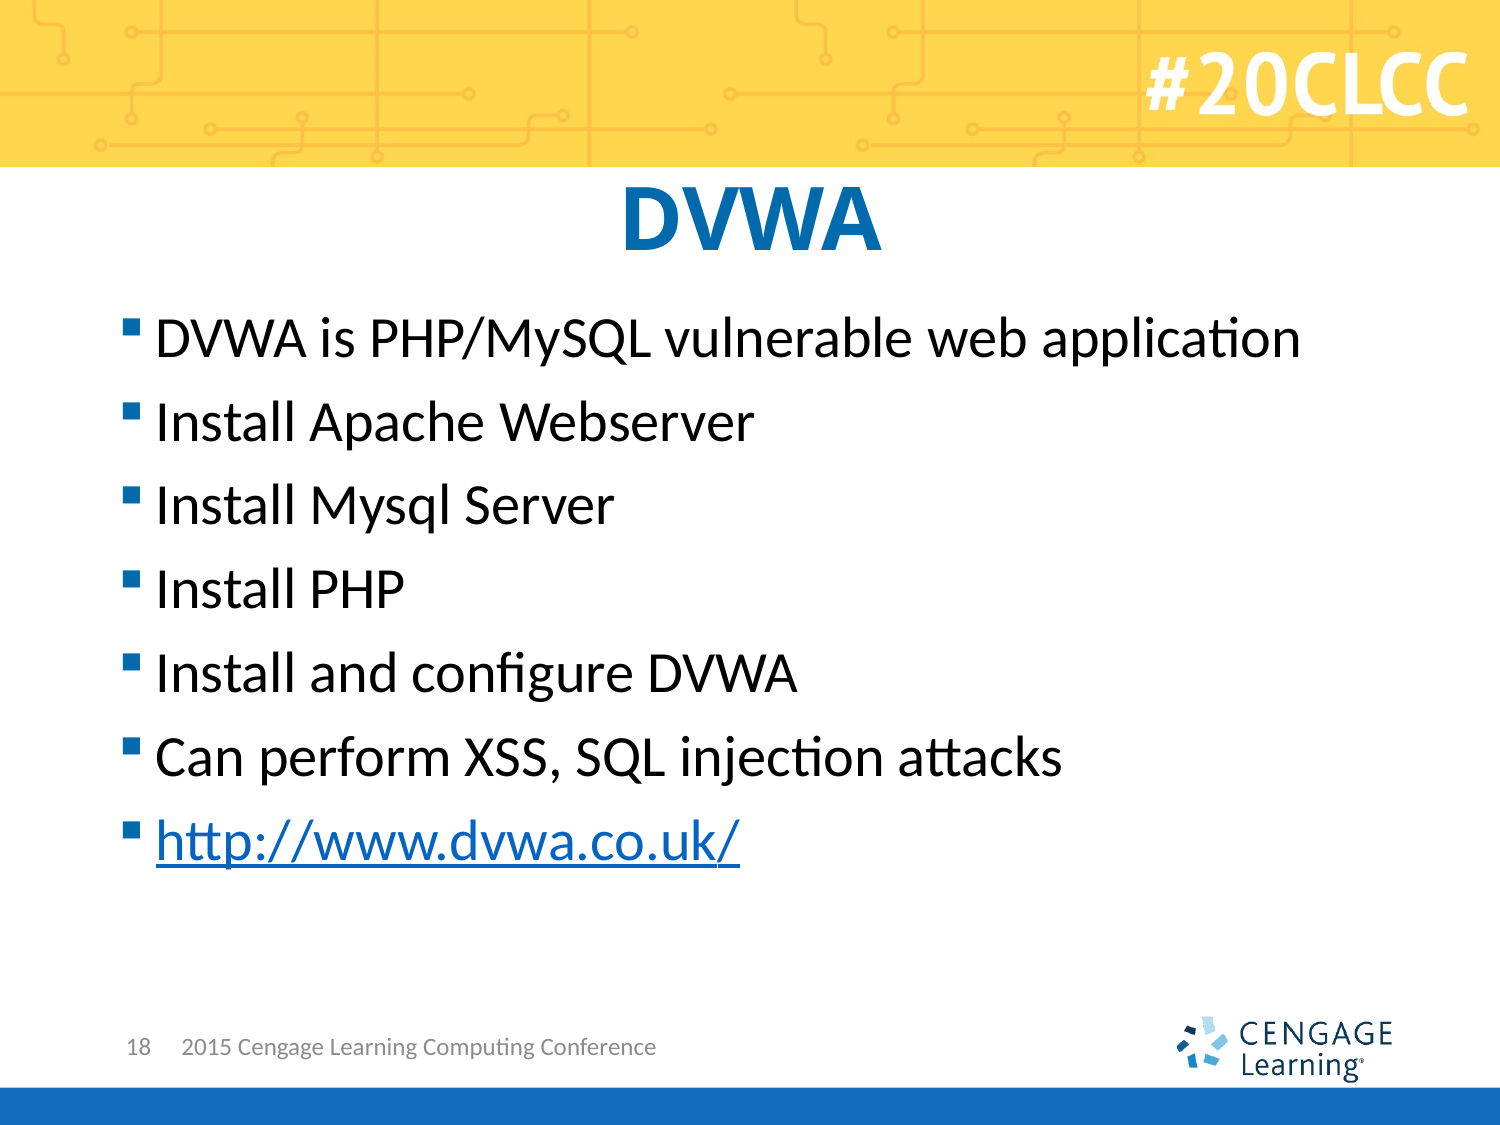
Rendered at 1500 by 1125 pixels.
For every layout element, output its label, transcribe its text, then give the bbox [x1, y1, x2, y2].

title DVWA [103, 166, 1397, 278]
picture [1172, 1014, 1397, 1095]
list DVWA is PHP/MySQL vulnerable web application Install Apache Webserver Install Mysql Server Install PHP Install and configure DVWA Can perform XSS, SQL injection attacks http://www.dvwa.co.uk/ [103, 299, 1397, 1014]
picture [0, 0, 1500, 167]
footer 2015 Cengage Learning Computing Conference [167, 1015, 673, 1076]
slide_number 18 [103, 1015, 167, 1076]
